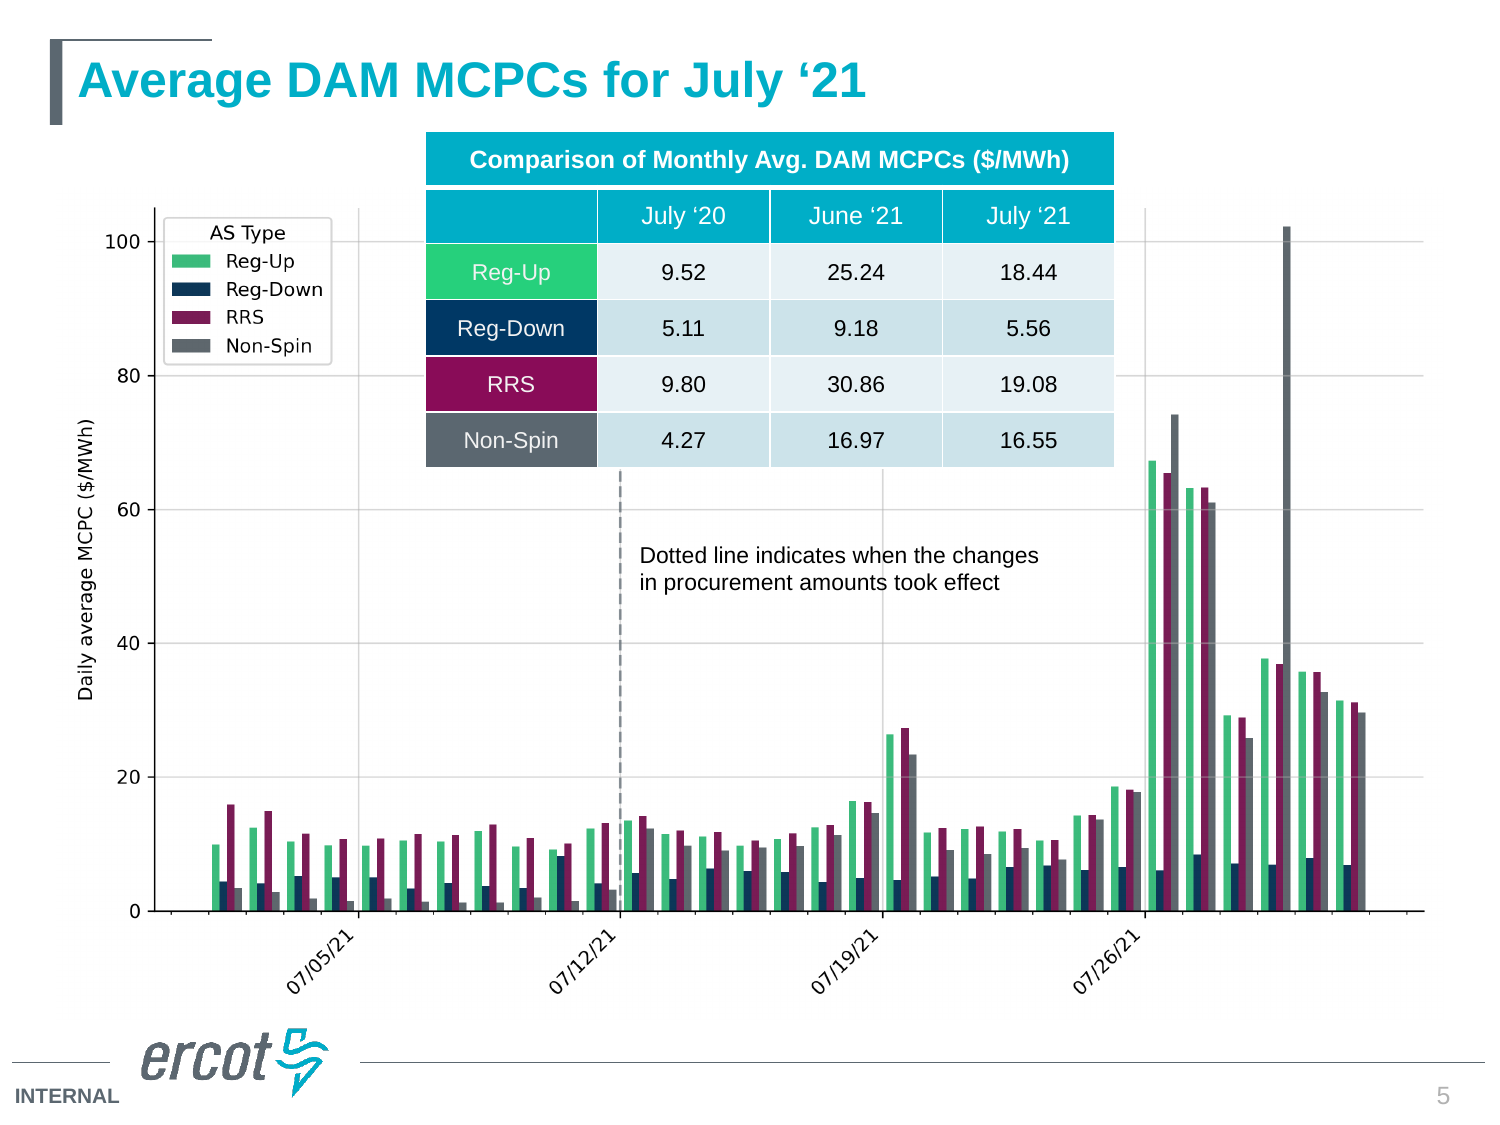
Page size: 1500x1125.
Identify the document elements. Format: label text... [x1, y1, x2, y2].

title Average DAM MCPCs for July ‘21 [62, 39, 1450, 125]
table_header Comparison of Monthly Avg. DAM MCPCs ($/MWh) [426, 132, 1114, 185]
slide_number 5 [1400, 1076, 1488, 1113]
picture [137, 1024, 332, 1100]
picture [56, 187, 1444, 1021]
